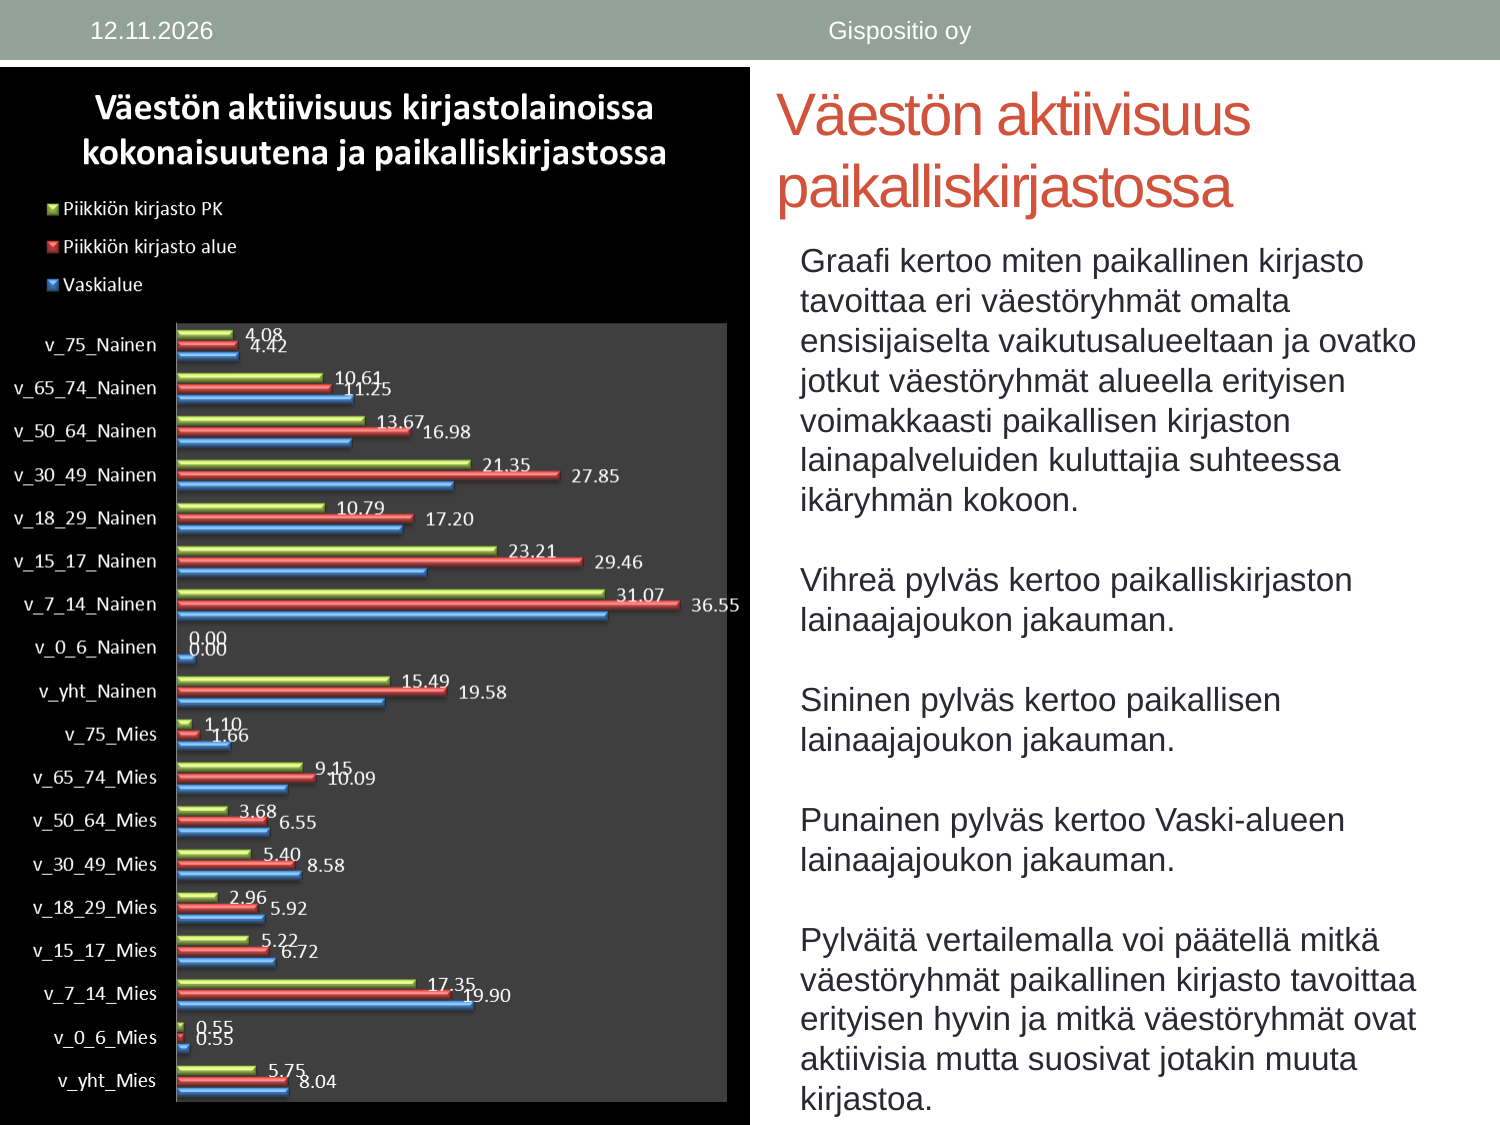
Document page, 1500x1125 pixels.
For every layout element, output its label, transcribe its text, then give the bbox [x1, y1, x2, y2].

text_box Graafi kertoo miten paikallinen kirjasto tavoittaa eri väestöryhmät omalta ensisijaiselta vaikutusalueeltaan ja ovatko jotkut väestöryhmät alueella erityisen voimakkaasti paikallisen kirjaston lainapalveluiden kuluttajia suhteessa ikäryhmän kokoon. Vihreä pylväs kertoo paikalliskirjaston lainaajajoukon jakauman. Sininen pylväs kertoo paikallisen lainaajajoukon jakauman. Punainen pylväs kertoo Vaski-alueen lainaajajoukon jakauman. Pylväitä vertailemalla voi päätellä mitkä väestöryhmät paikallinen kirjasto tavoittaa erityisen hyvin ja mitkä väestöryhmät ovat aktiivisia mutta suosivat jotakin muuta kirjastoa. [785, 231, 1459, 1125]
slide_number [75, 3, 550, 57]
footer Gispositio oy [562, 3, 1238, 57]
title Väestön aktiivisuus paikalliskirjastossa [761, 66, 1425, 229]
picture [0, 67, 751, 1125]
